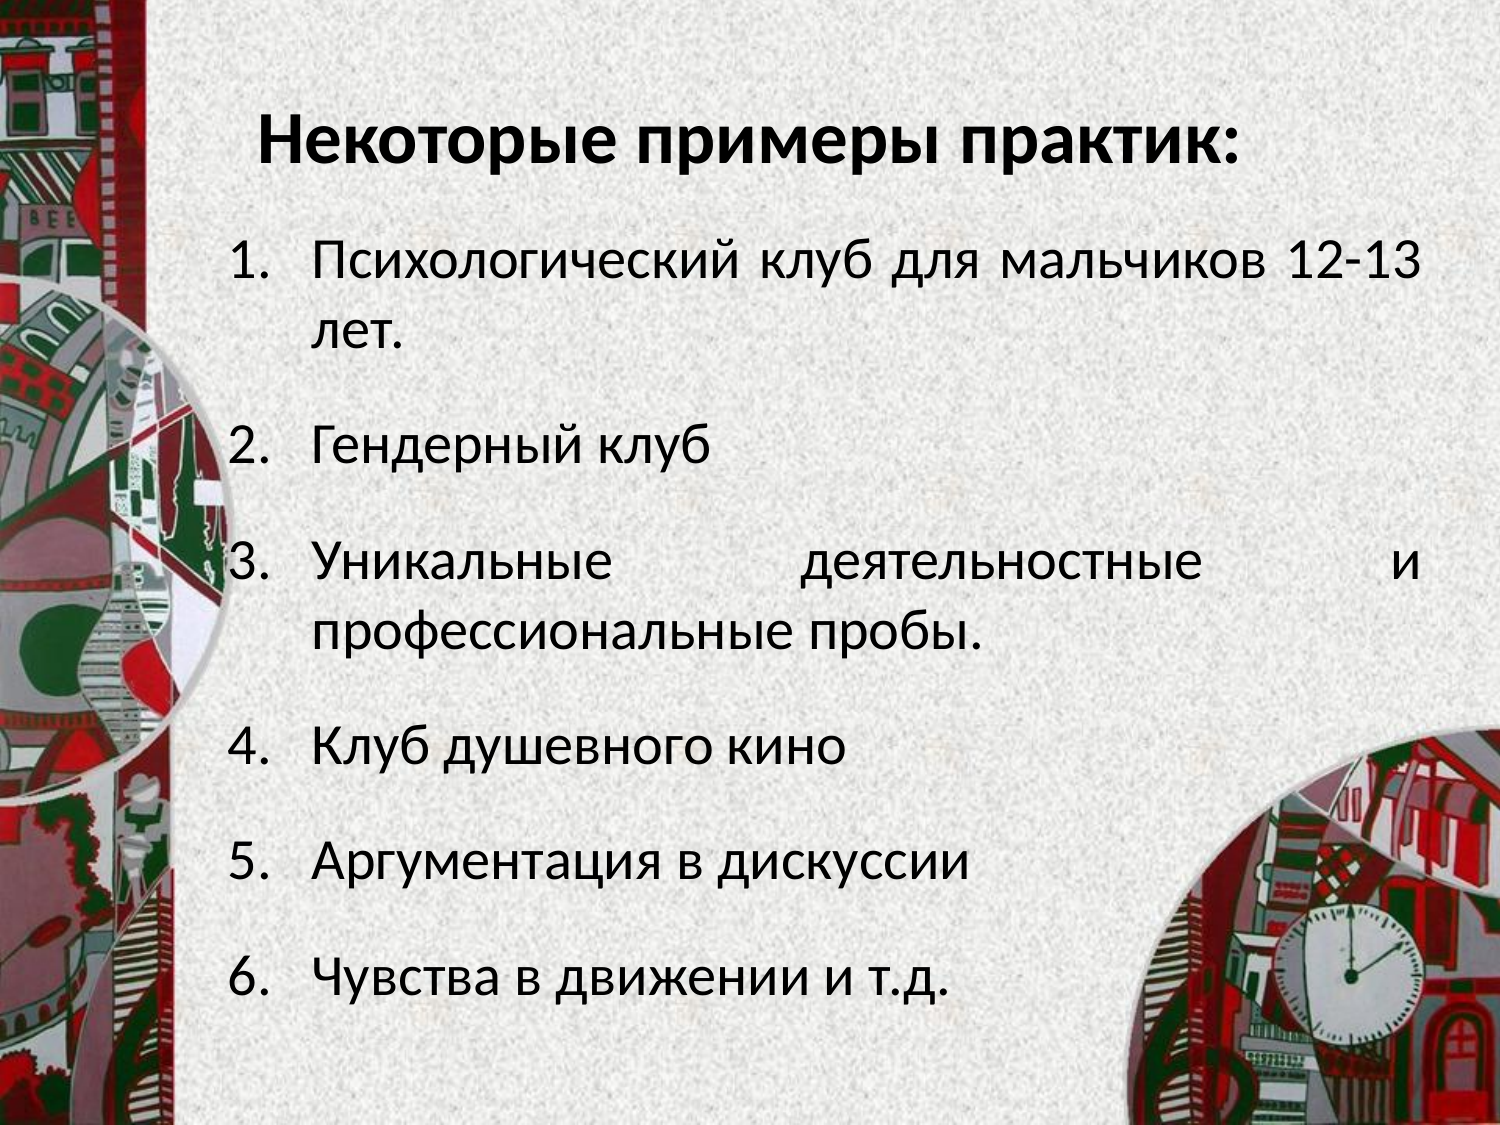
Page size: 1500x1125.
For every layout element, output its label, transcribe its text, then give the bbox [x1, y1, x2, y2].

title Некоторые примеры практик: [75, 45, 1425, 233]
picture [0, 0, 1500, 1125]
text_box [212, 237, 1400, 950]
list Психологический клуб для мальчиков 12-13 лет. Гендерный клуб Уникальные деятельностные и профессиональные пробы. Клуб душевного кино Аргументация в дискуссии Чувства в движении и т.д. [212, 212, 1438, 1025]
